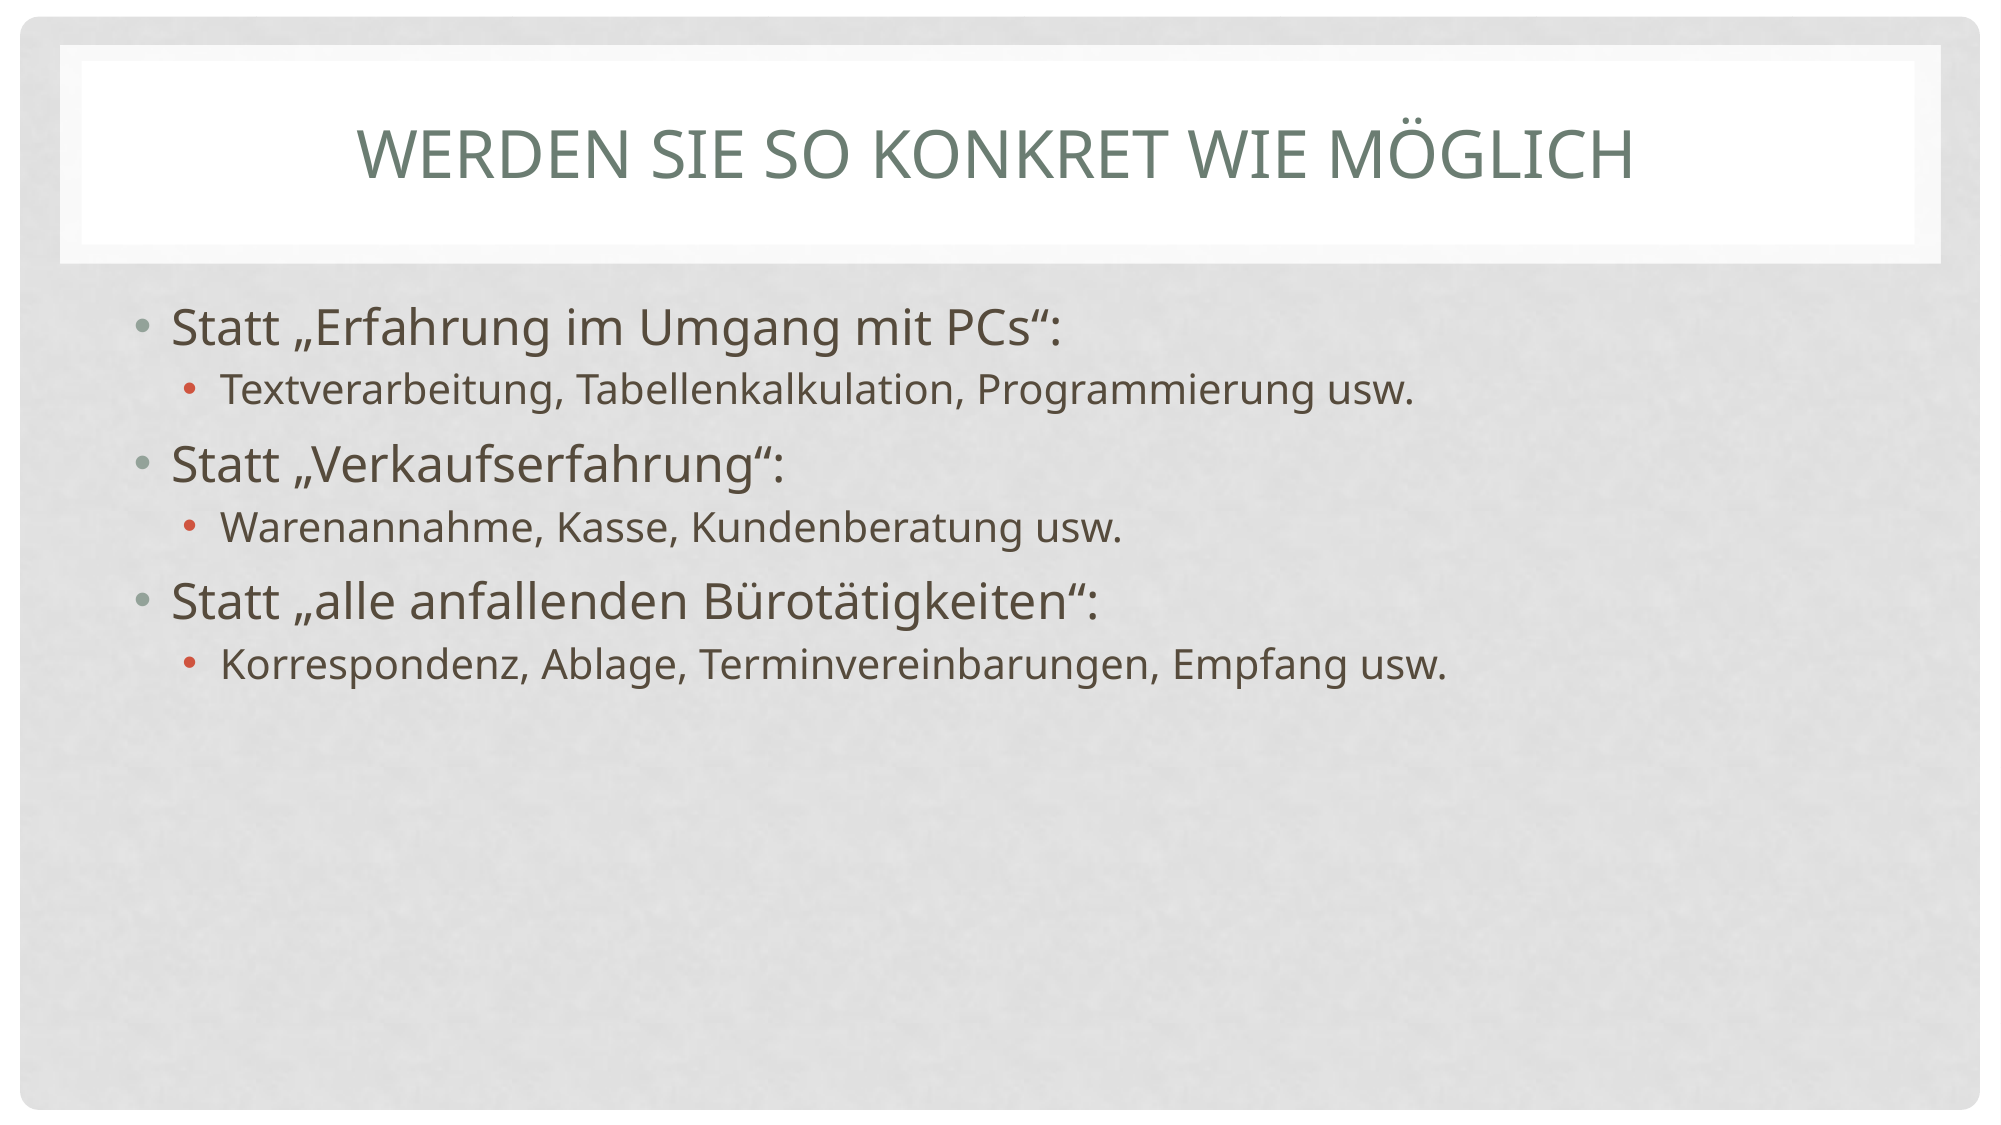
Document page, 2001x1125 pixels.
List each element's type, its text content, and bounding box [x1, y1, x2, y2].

list Statt „Erfahrung im Umgang mit PCs“: Textverarbeitung, Tabellenkalkulation, Programmierung usw. Statt „Verkaufserfahrung“: Warenannahme, Kasse, Kundenberatung usw. Statt „alle anfallenden Bürotätigkeiten“: Korrespondenz, Ablage, Terminvereinbarungen, Empfang usw. [99, 287, 1900, 1005]
title Werden Sie so konkret wie möglich [93, 66, 1900, 238]
